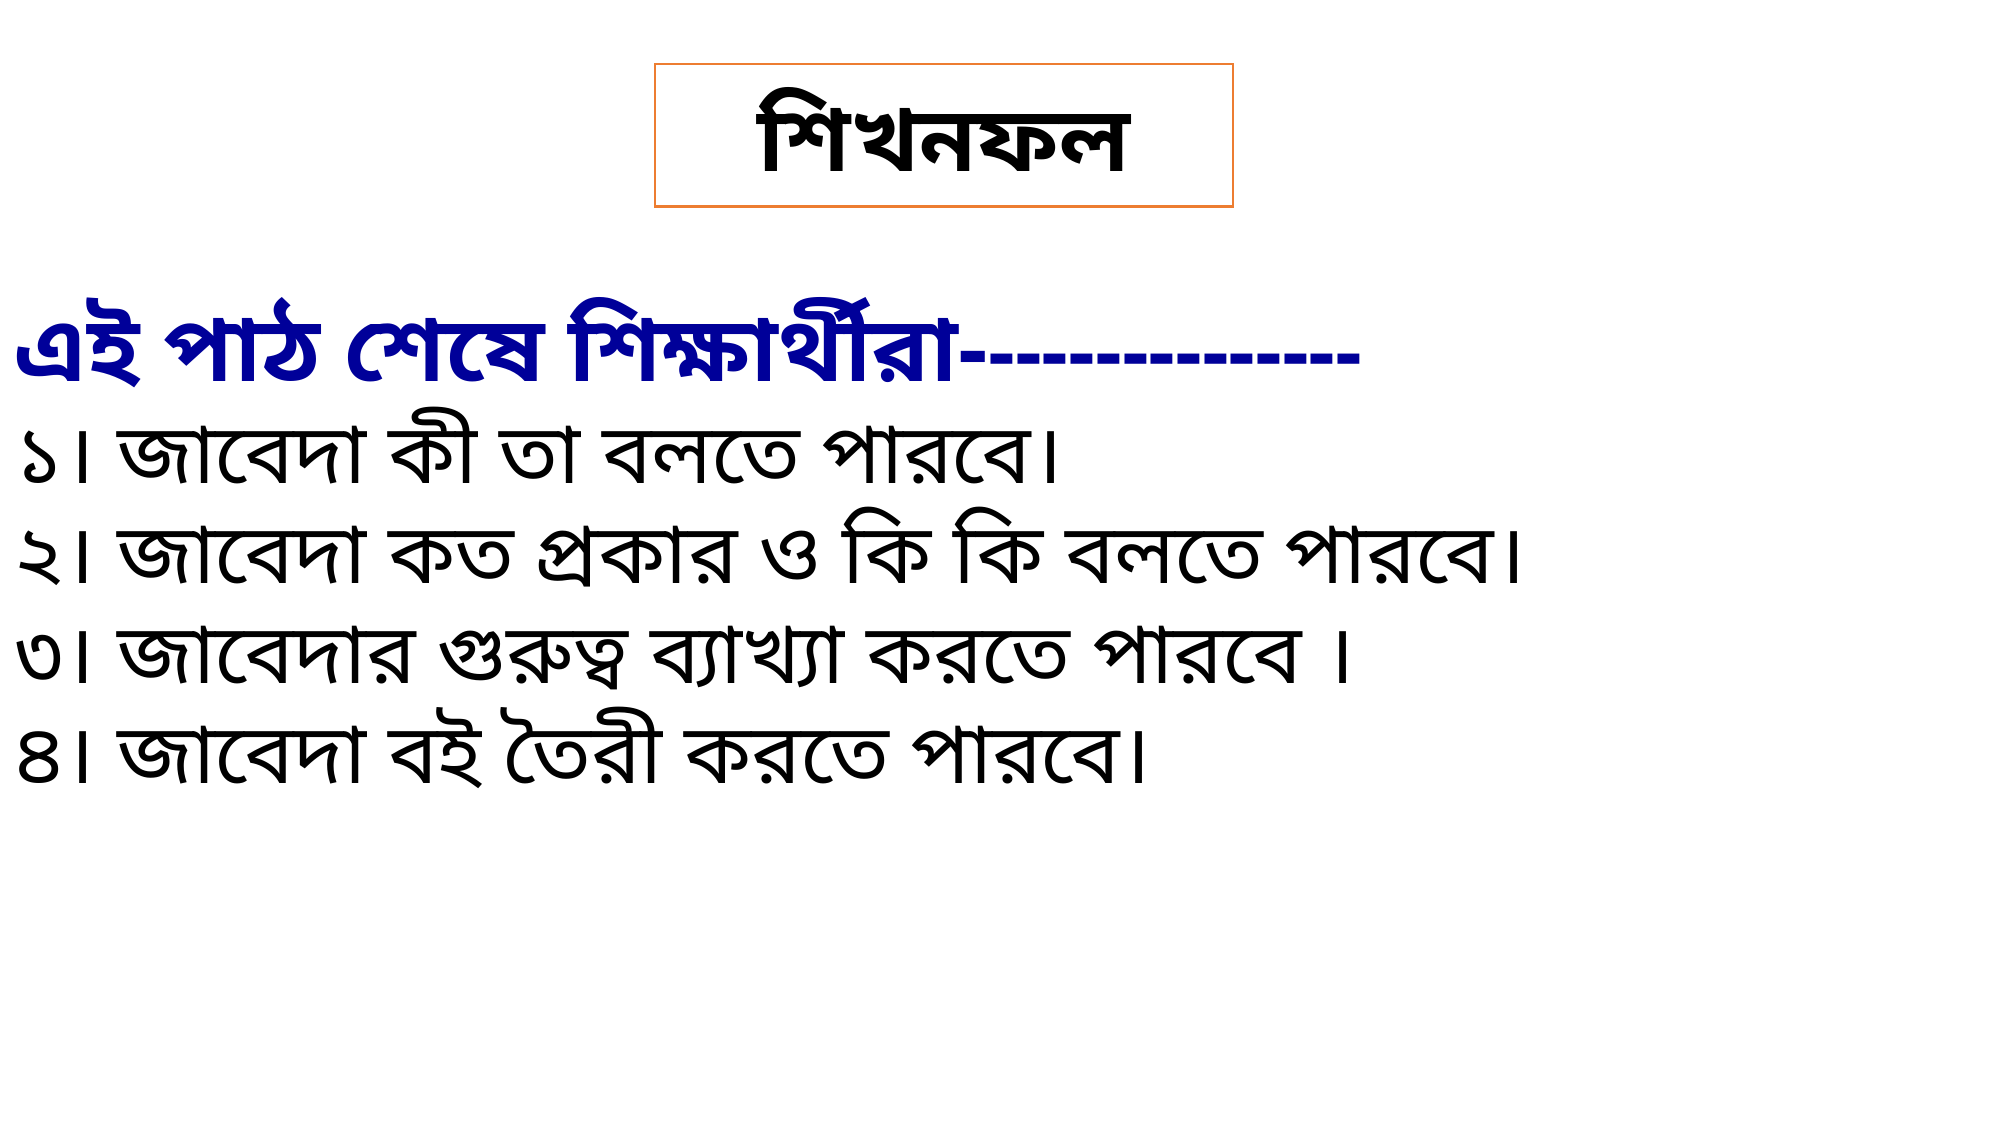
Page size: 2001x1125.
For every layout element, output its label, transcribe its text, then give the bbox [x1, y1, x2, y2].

text_box এই পাঠ শেষে শিক্ষার্থীরা--------------- ১। জাবেদা কী তা বলতে পারবে। ২। জাবেদা কত প্রকার ও কি কি বলতে পারবে। ৩। জাবেদার গুরুত্ব ব্যাখ্যা করতে পারবে । ৪। জাবেদা বই তৈরী করতে পারবে। [0, 282, 2000, 808]
text_box শিখনফল [654, 63, 1234, 208]
